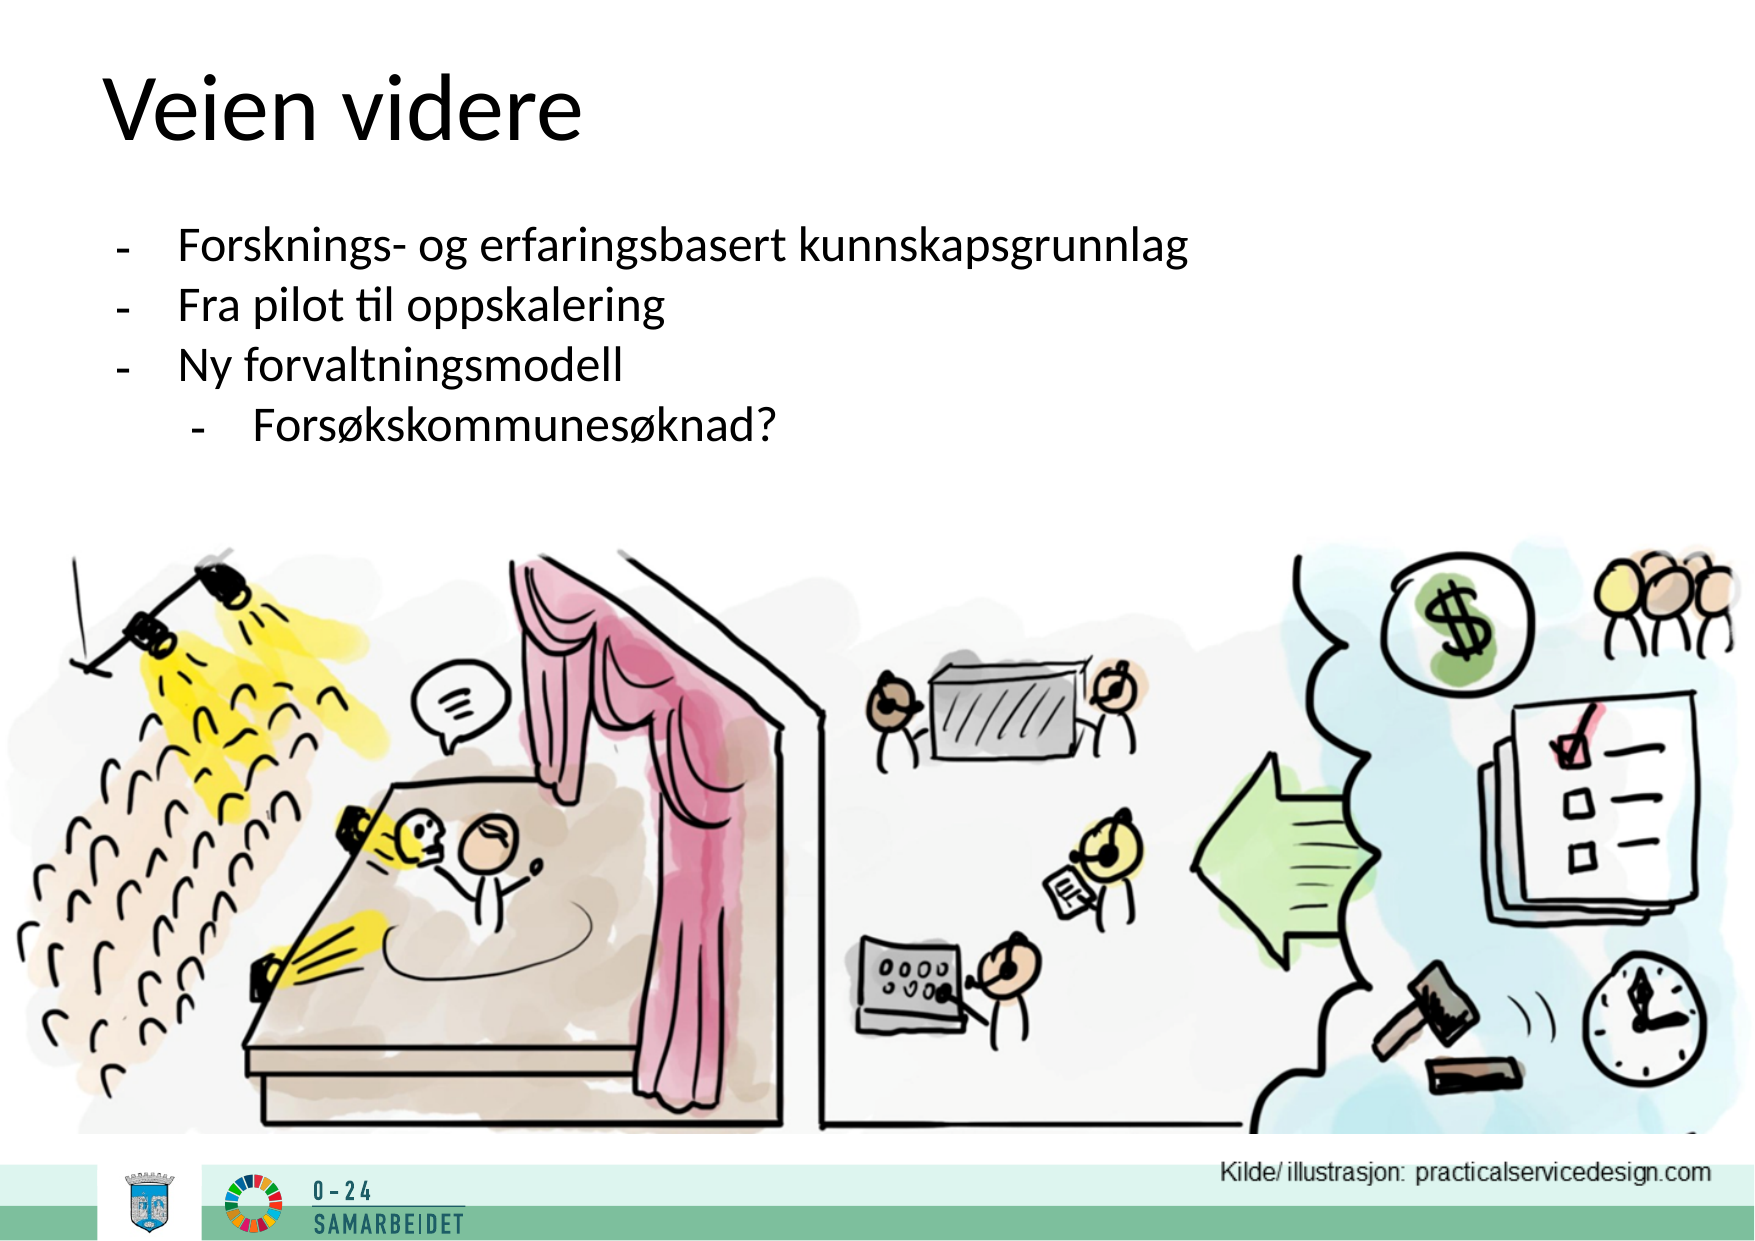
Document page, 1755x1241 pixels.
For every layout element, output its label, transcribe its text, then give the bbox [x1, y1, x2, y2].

picture [97, 1170, 202, 1241]
picture [1087, 1146, 1735, 1202]
title Veien videre [87, 29, 1683, 196]
list Forsknings- og erfaringsbasert kunnskapsgrunnlag Fra pilot til oppskalering Ny forvaltningsmodell Forsøkskommunesøknad? [87, 196, 1683, 494]
picture [0, 495, 1755, 1135]
picture [212, 1172, 295, 1235]
